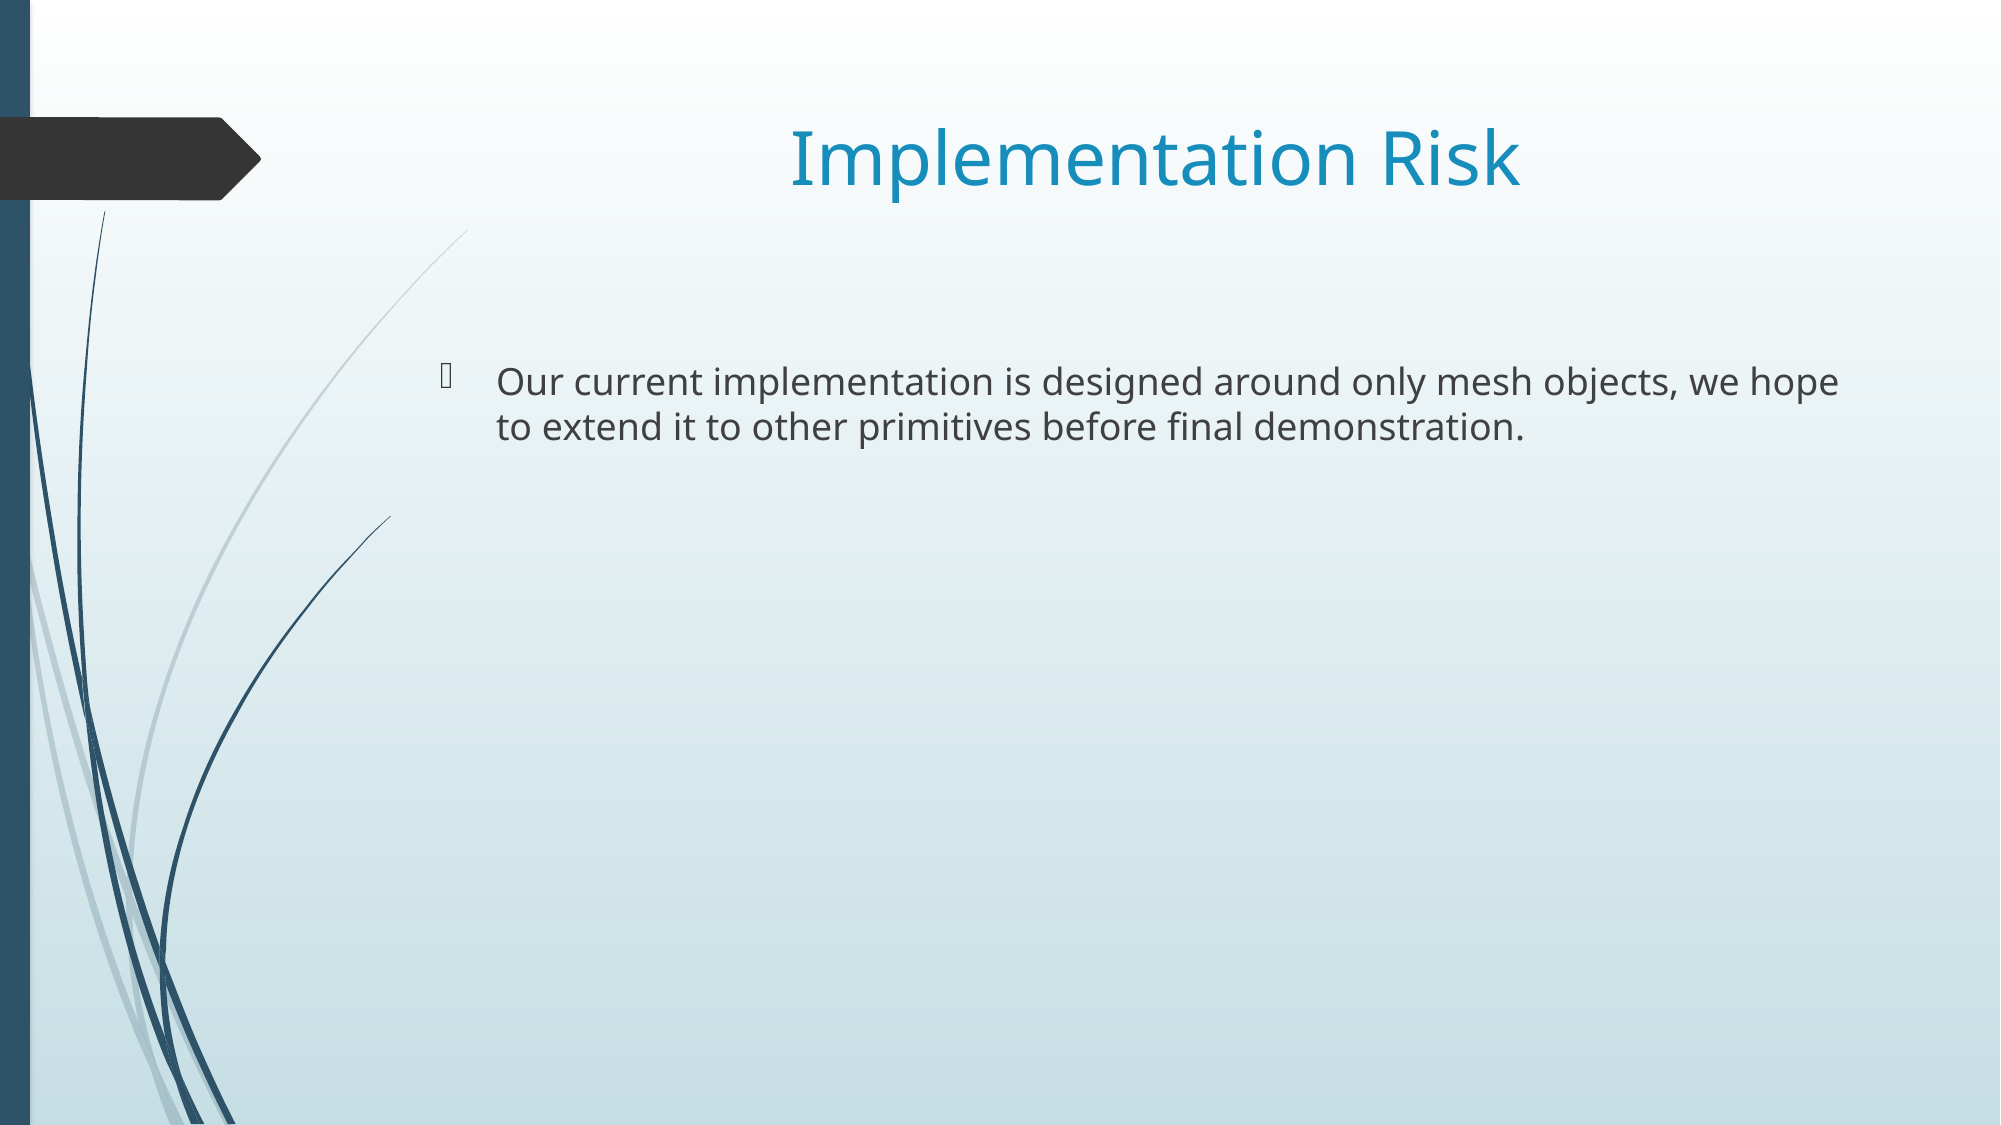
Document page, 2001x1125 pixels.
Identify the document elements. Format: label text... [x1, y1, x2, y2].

title Implementation Risk [425, 102, 1888, 313]
list Our current implementation is designed around only mesh objects, we hope to extend it to other primitives before final demonstration. [424, 350, 1888, 970]
